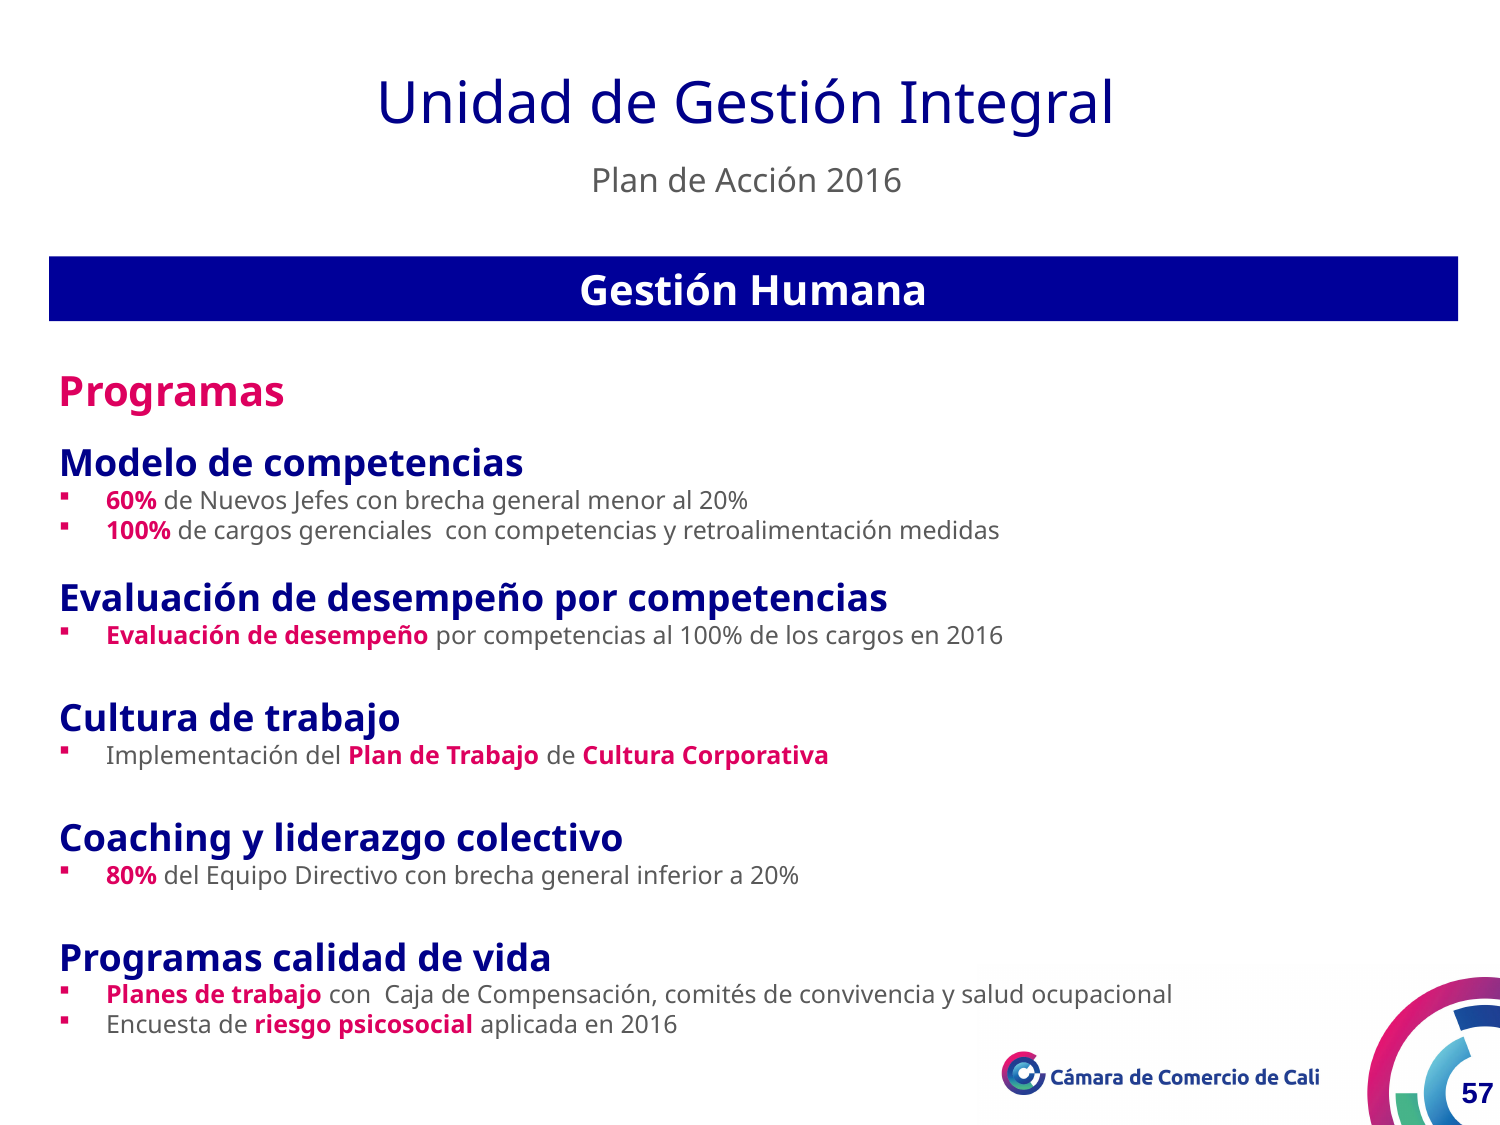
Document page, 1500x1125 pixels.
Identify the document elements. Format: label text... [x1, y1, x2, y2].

picture [977, 964, 1500, 1125]
text_box Modelo de competencias 60% de Nuevos Jefes con brecha general menor al 20% 100% de cargos gerenciales con competencias y retroalimentación medidas Evaluación de desempeño por competencias Evaluación de desempeño por competencias al 100% de los cargos en 2016 Cultura de trabajo Implementación del Plan de Trabajo de Cultura Corporativa Coaching y liderazgo colectivo 80% del Equipo Directivo con brecha general inferior a 20% Programas calidad de vida Planes de trabajo con Caja de Compensación, comités de convivencia y salud ocupacional Encuesta de riesgo psicosocial aplicada en 2016 [44, 432, 1334, 1047]
text_box Programas [44, 357, 657, 423]
text_box Plan de Acción 2016 [185, 149, 1308, 209]
text_box Unidad de Gestión Integral [98, 65, 1394, 144]
text_box Gestión Humana [49, 256, 1459, 322]
